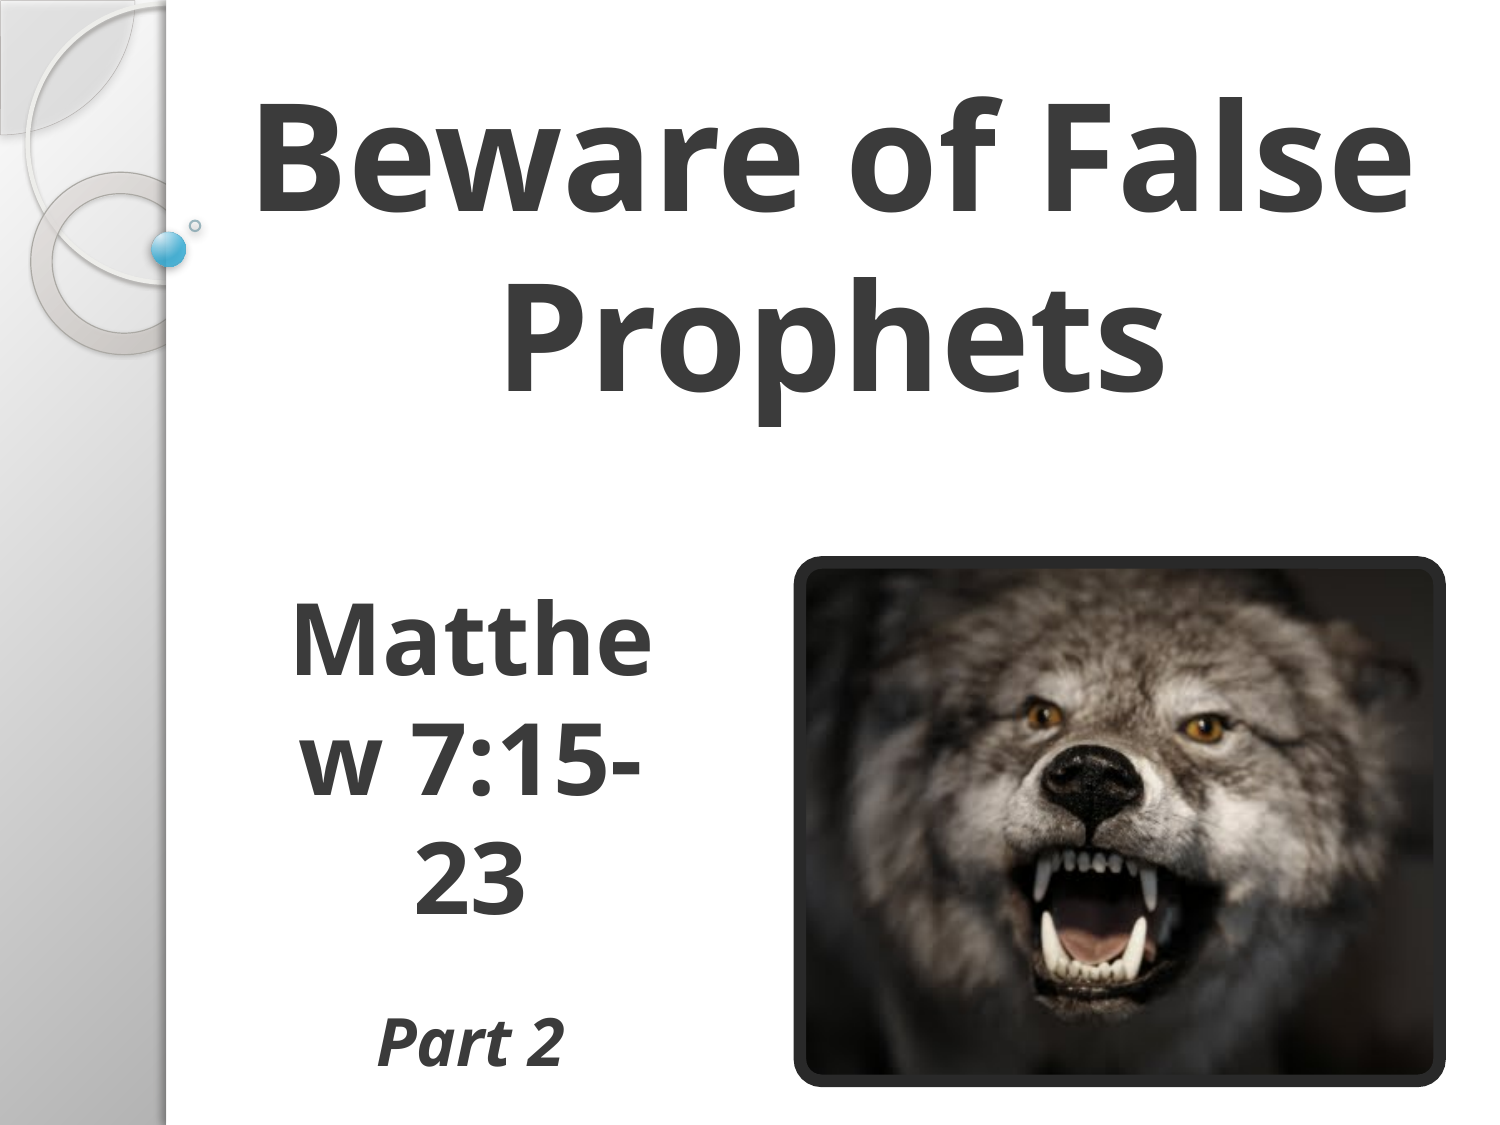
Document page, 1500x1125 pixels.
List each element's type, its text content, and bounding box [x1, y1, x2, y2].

subtitle Matthew 7:15-23 Part 2 [237, 575, 700, 663]
picture [799, 562, 1440, 1082]
title Beware of False Prophets [225, 62, 1440, 429]
